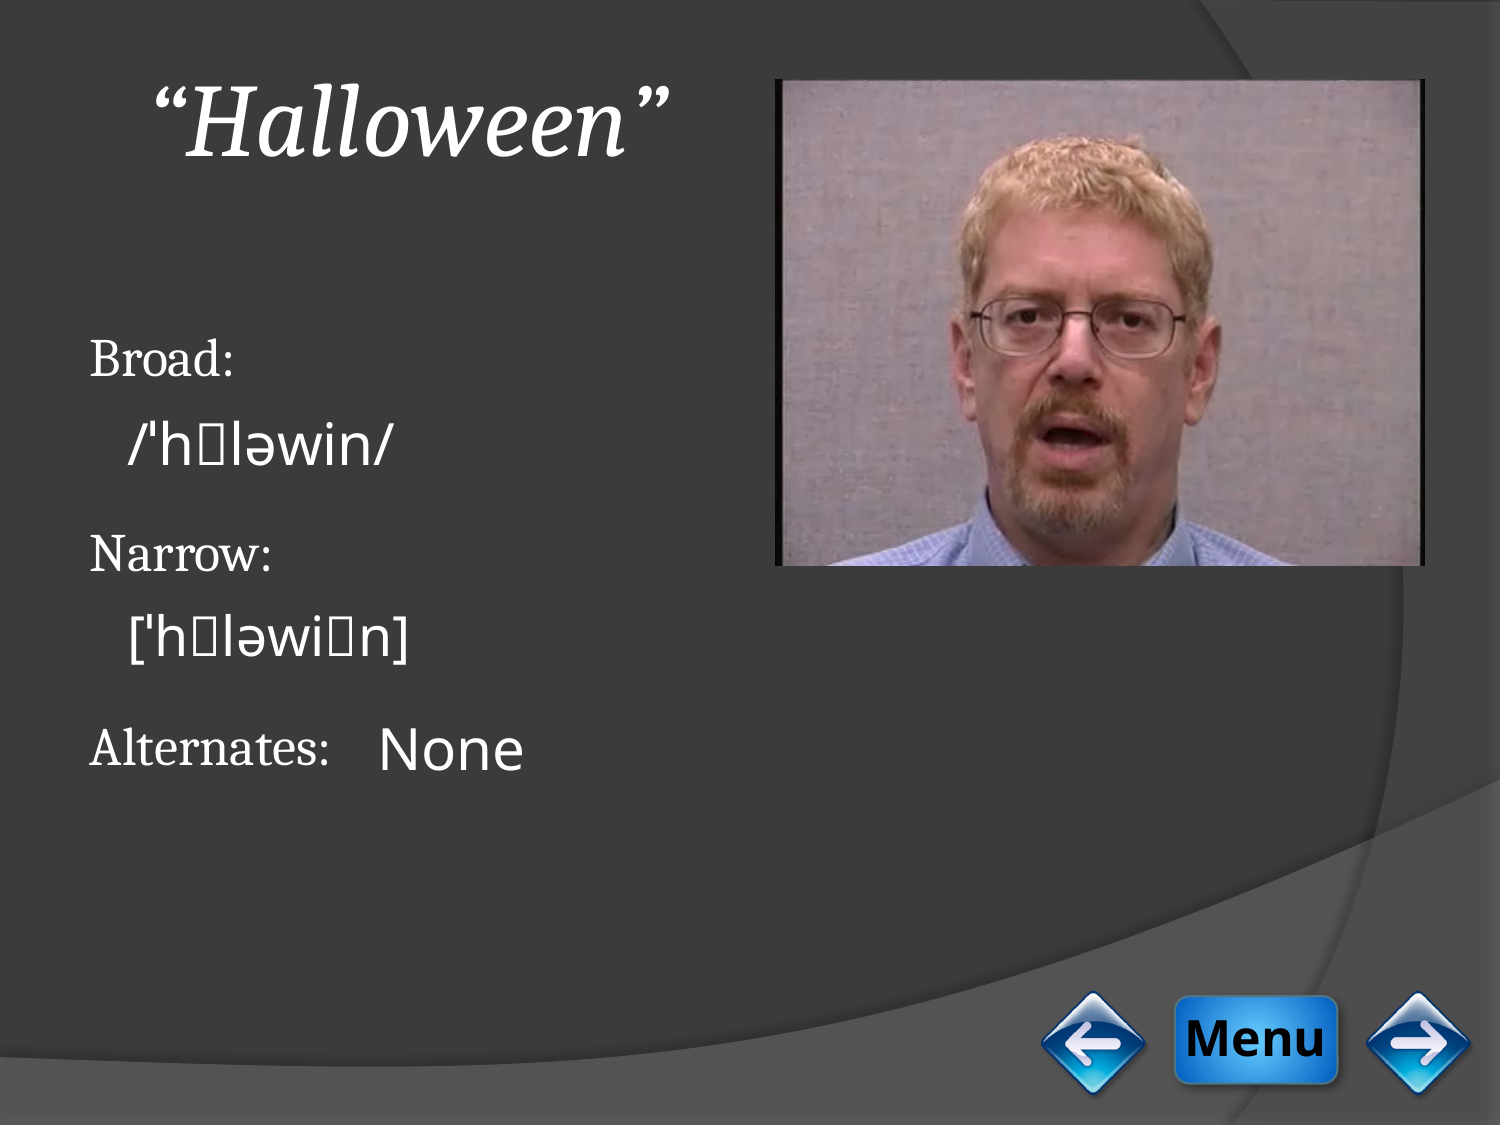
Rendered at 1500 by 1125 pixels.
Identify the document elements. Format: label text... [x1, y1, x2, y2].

title “Halloween” [75, 44, 763, 236]
list [ˈhlәwin] [112, 593, 763, 675]
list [774, 78, 1426, 567]
list /ˈhlәwin/ [112, 399, 763, 488]
picture [1362, 987, 1475, 1100]
list None [362, 704, 1013, 793]
picture [1037, 987, 1150, 1100]
